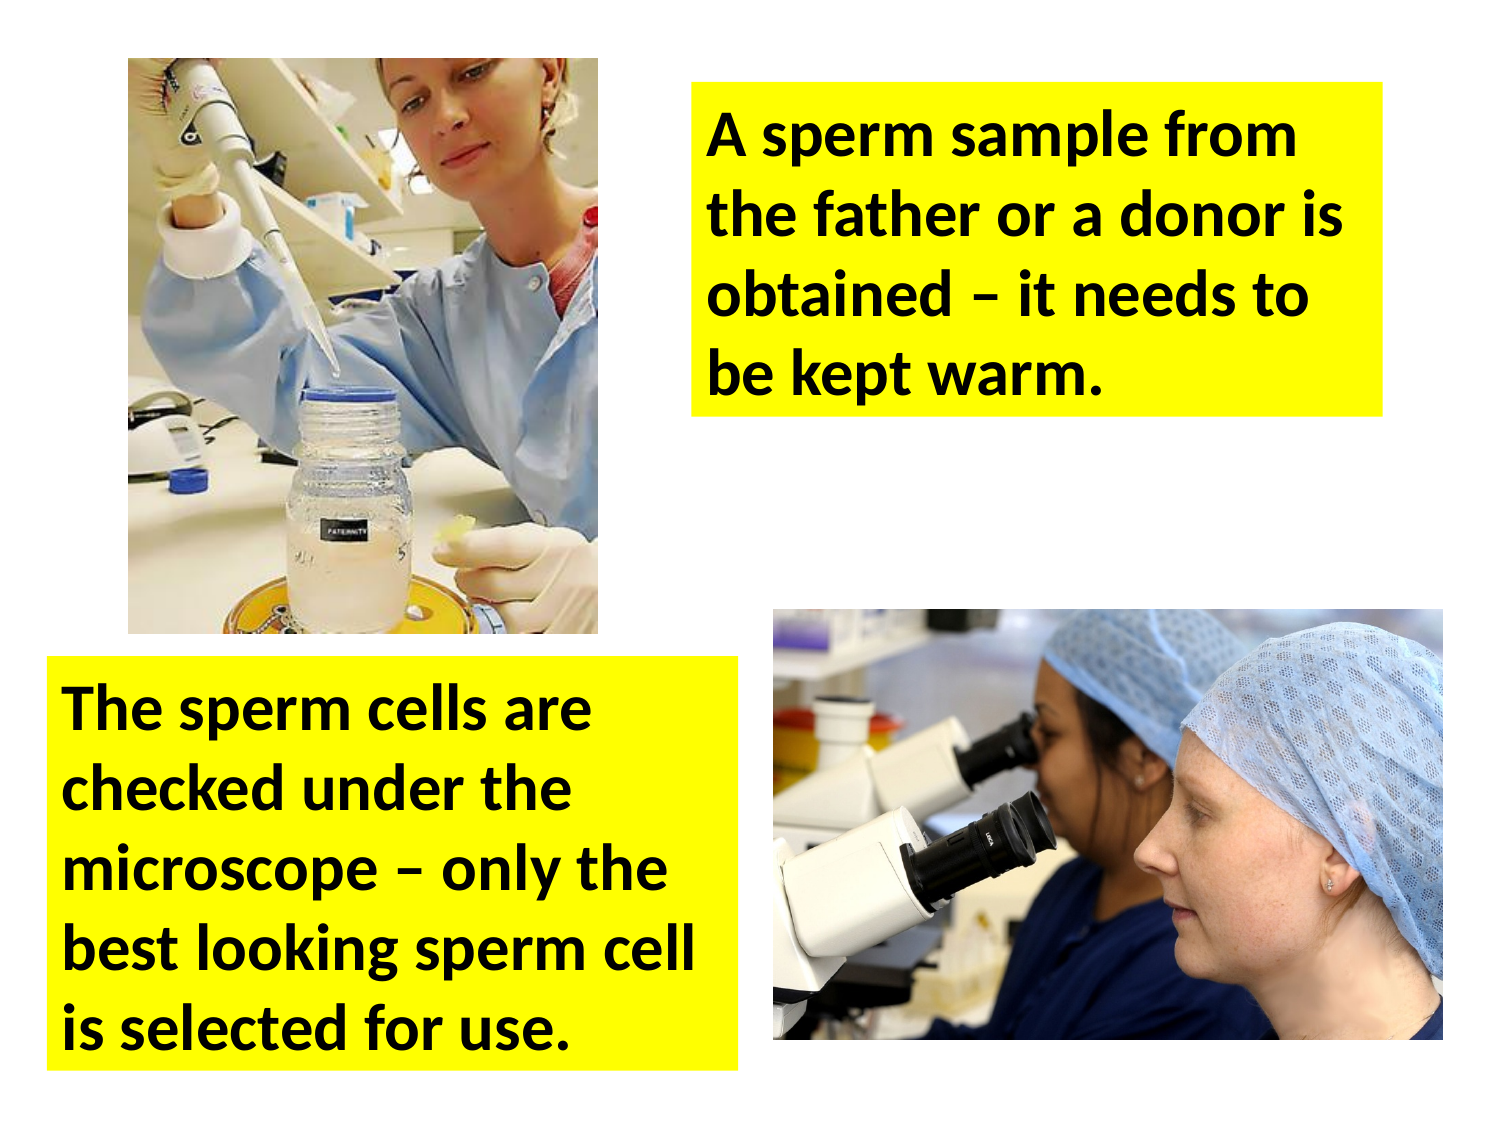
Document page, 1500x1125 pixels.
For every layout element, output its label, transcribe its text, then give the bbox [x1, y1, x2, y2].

picture [128, 58, 598, 634]
text_box The sperm cells are checked under the microscope – only the best looking sperm cell is selected for use. [46, 656, 739, 1071]
text_box A sperm sample from the father or a donor is obtained – it needs to be kept warm. [691, 81, 1383, 417]
picture [773, 609, 1443, 1040]
